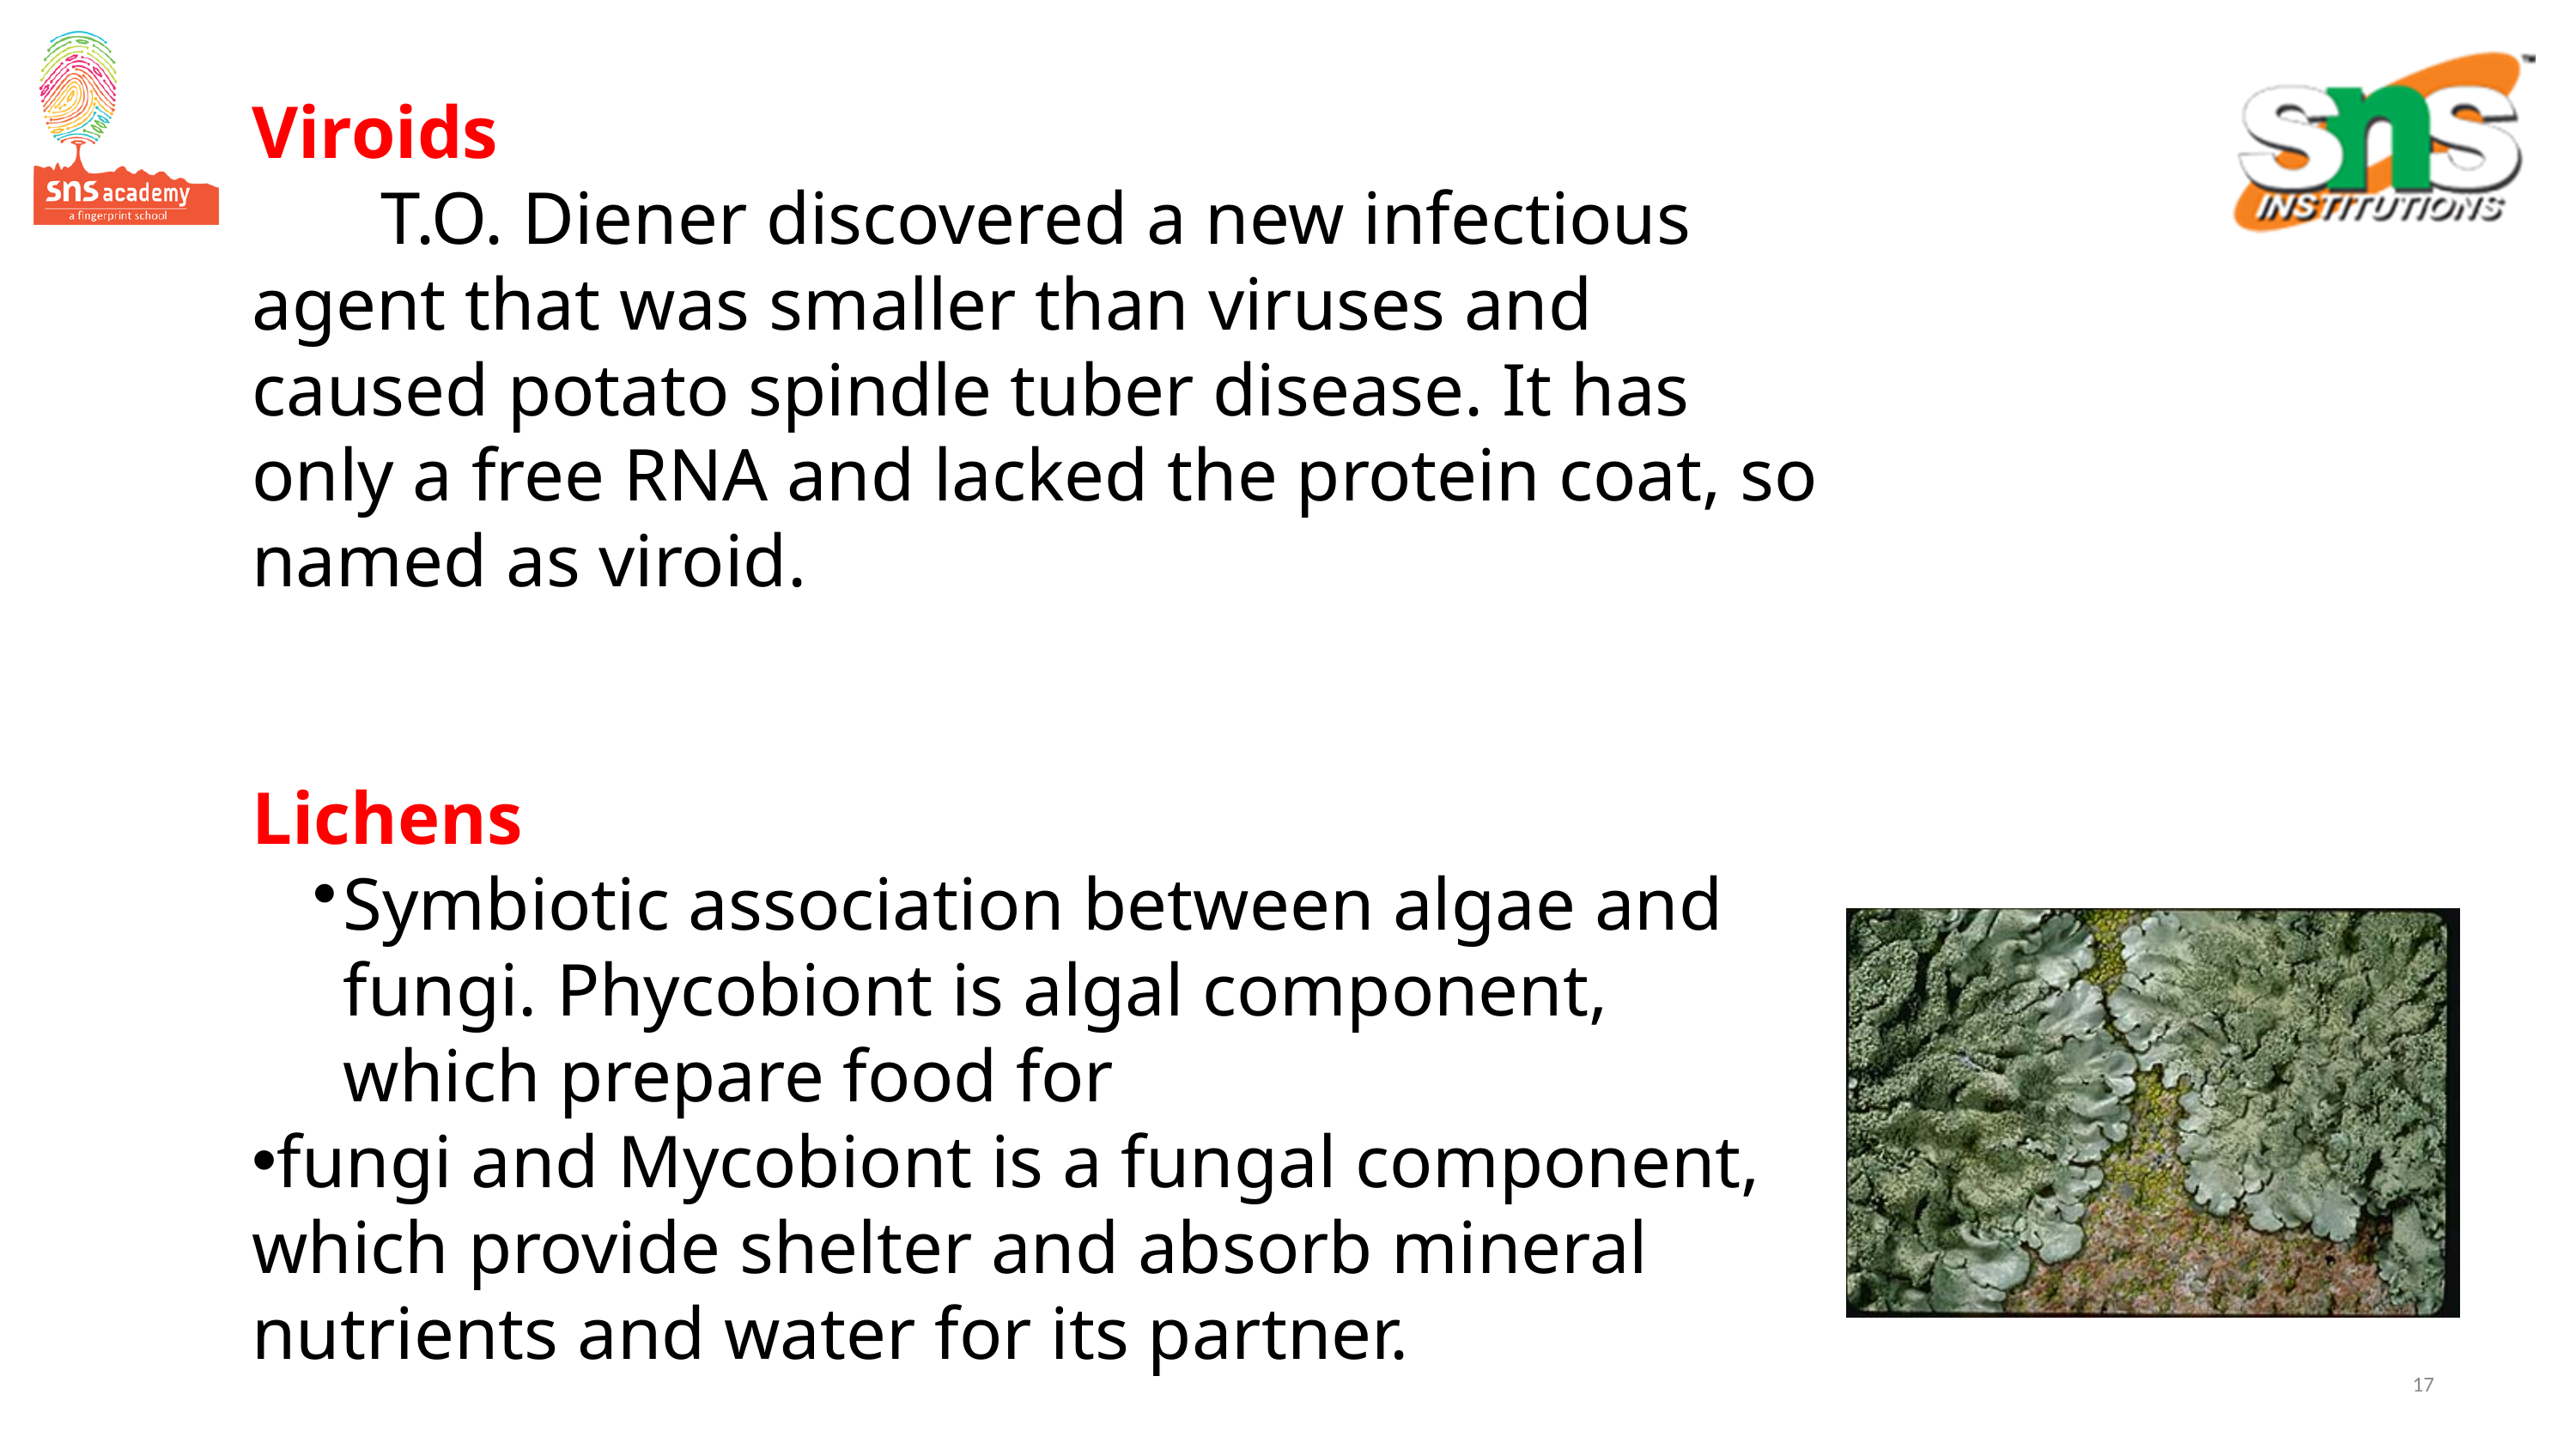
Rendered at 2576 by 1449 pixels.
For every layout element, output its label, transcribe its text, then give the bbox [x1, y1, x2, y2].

picture [33, 31, 219, 225]
picture [1846, 908, 2460, 1318]
slide_number 17 [2146, 1357, 2447, 1410]
text_box Viroids T.O. Diener discovered a new infectious agent that was smaller than viruses and caused potato spindle tuber disease. It has only a free RNA and lacked the protein coat, so named as viroid. Lichens Symbiotic association between algae and fungi. Phycobiont is algal component, which prepare food for fungi and Mycobiont is a fungal component, which provide shelter and absorb mineral nutrients and water for its partner. [239, 86, 1838, 1449]
picture [2233, 50, 2536, 233]
